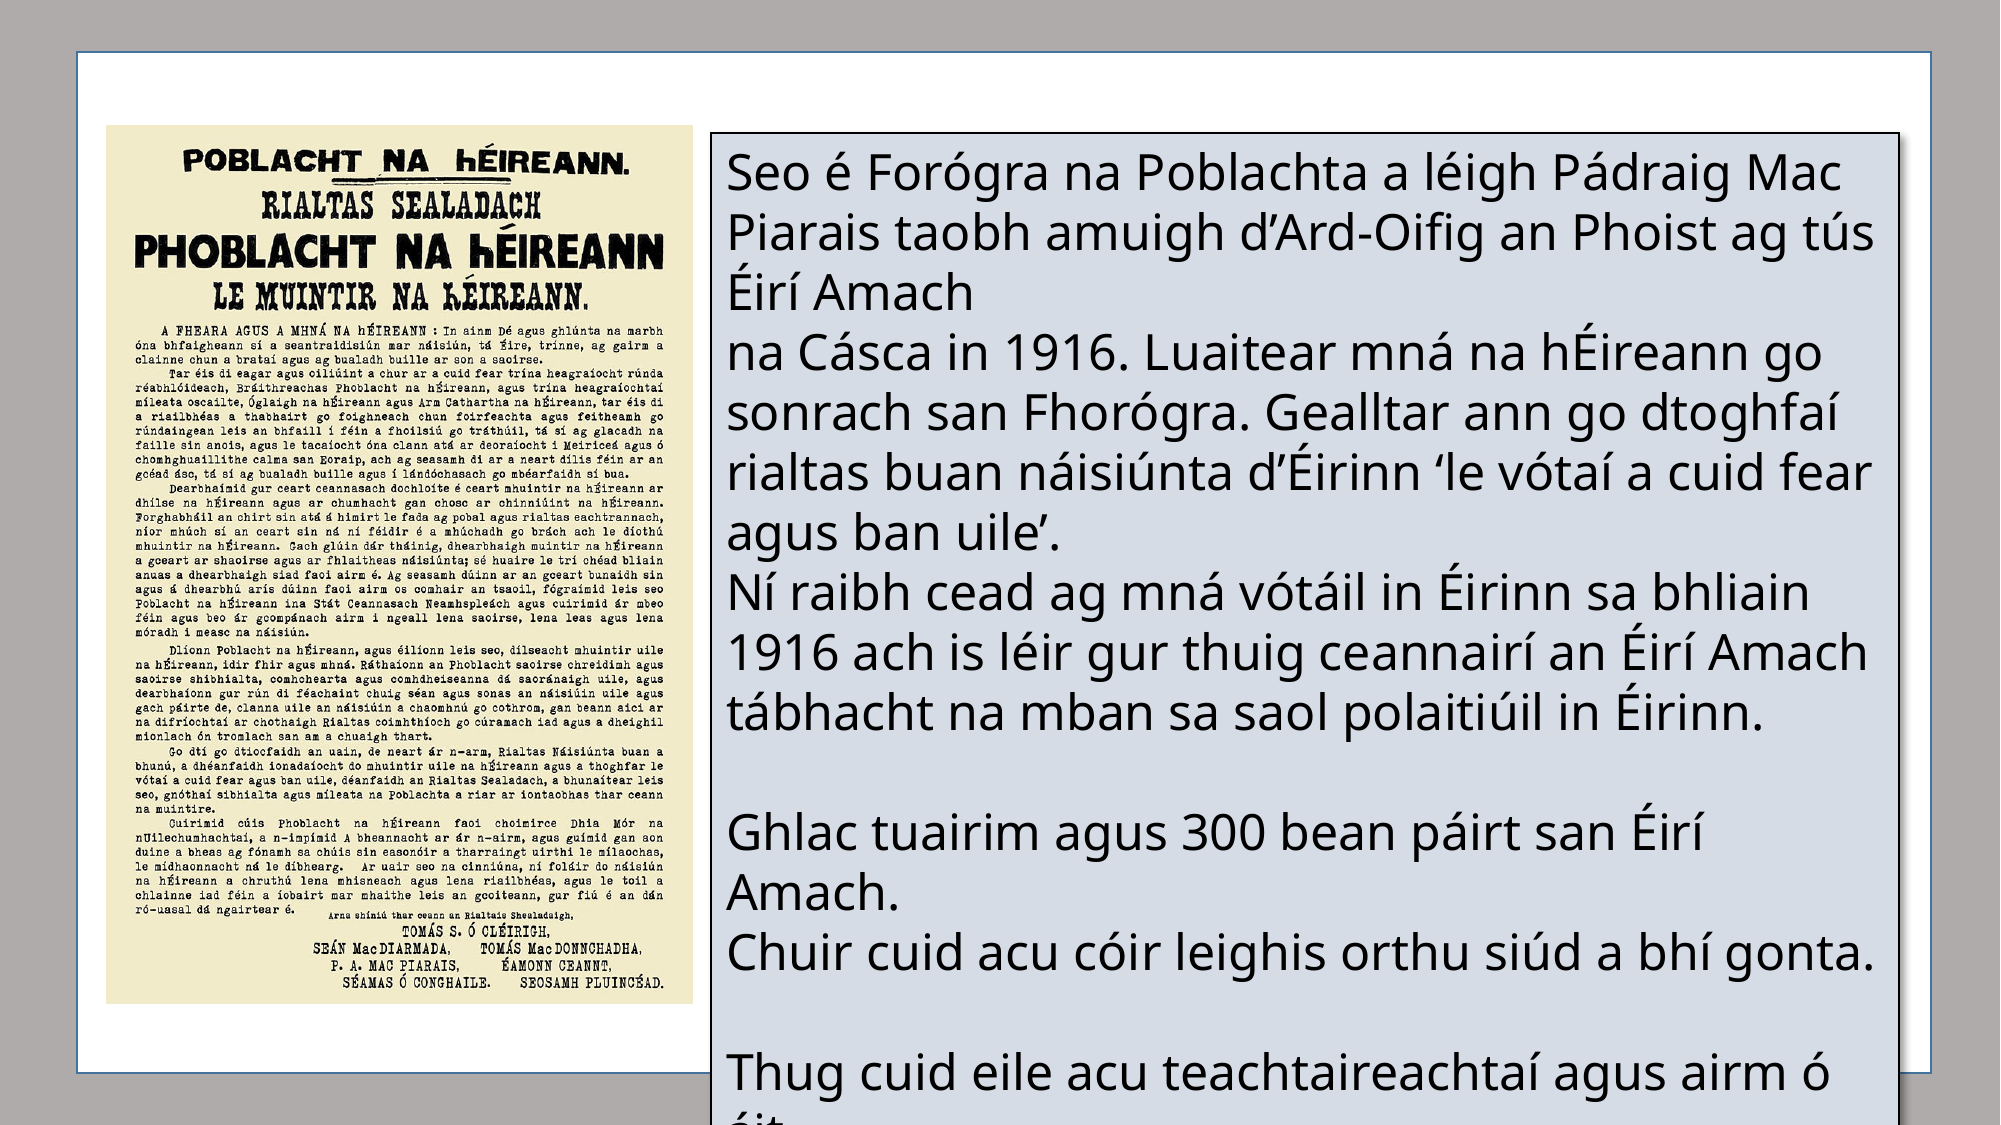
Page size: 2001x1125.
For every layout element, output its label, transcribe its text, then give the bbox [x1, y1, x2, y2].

text_box [76, 51, 1932, 1074]
text_box Seo é Forógra na Poblachta a léigh Pádraig Mac Piarais taobh amuigh d’Ard-Oifig an Phoist ag tús Éirí Amach na Cásca in 1916. Luaitear mná na hÉireann go sonrach san Fhorógra. Gealltar ann go dtoghfaí rialtas buan náisiúnta d’Éirinn ‘le vótaí a cuid fear agus ban uile’. Ní raibh cead ag mná vótáil in Éirinn sa bhliain 1916 ach is léir gur thuig ceannairí an Éirí Amach tábhacht na mban sa saol polaitiúil in Éirinn. Ghlac tuairim agus 300 bean páirt san Éirí Amach. Chuir cuid acu cóir leighis orthu siúd a bhí gonta. Thug cuid eile acu teachtaireachtaí agus airm ó áit go háit. Ba mhinic na mná seo ag obair faoi lámhach. Throid cuid acu in éineacht leis na fir chomh maith. [710, 132, 1900, 1125]
picture [106, 125, 693, 1004]
